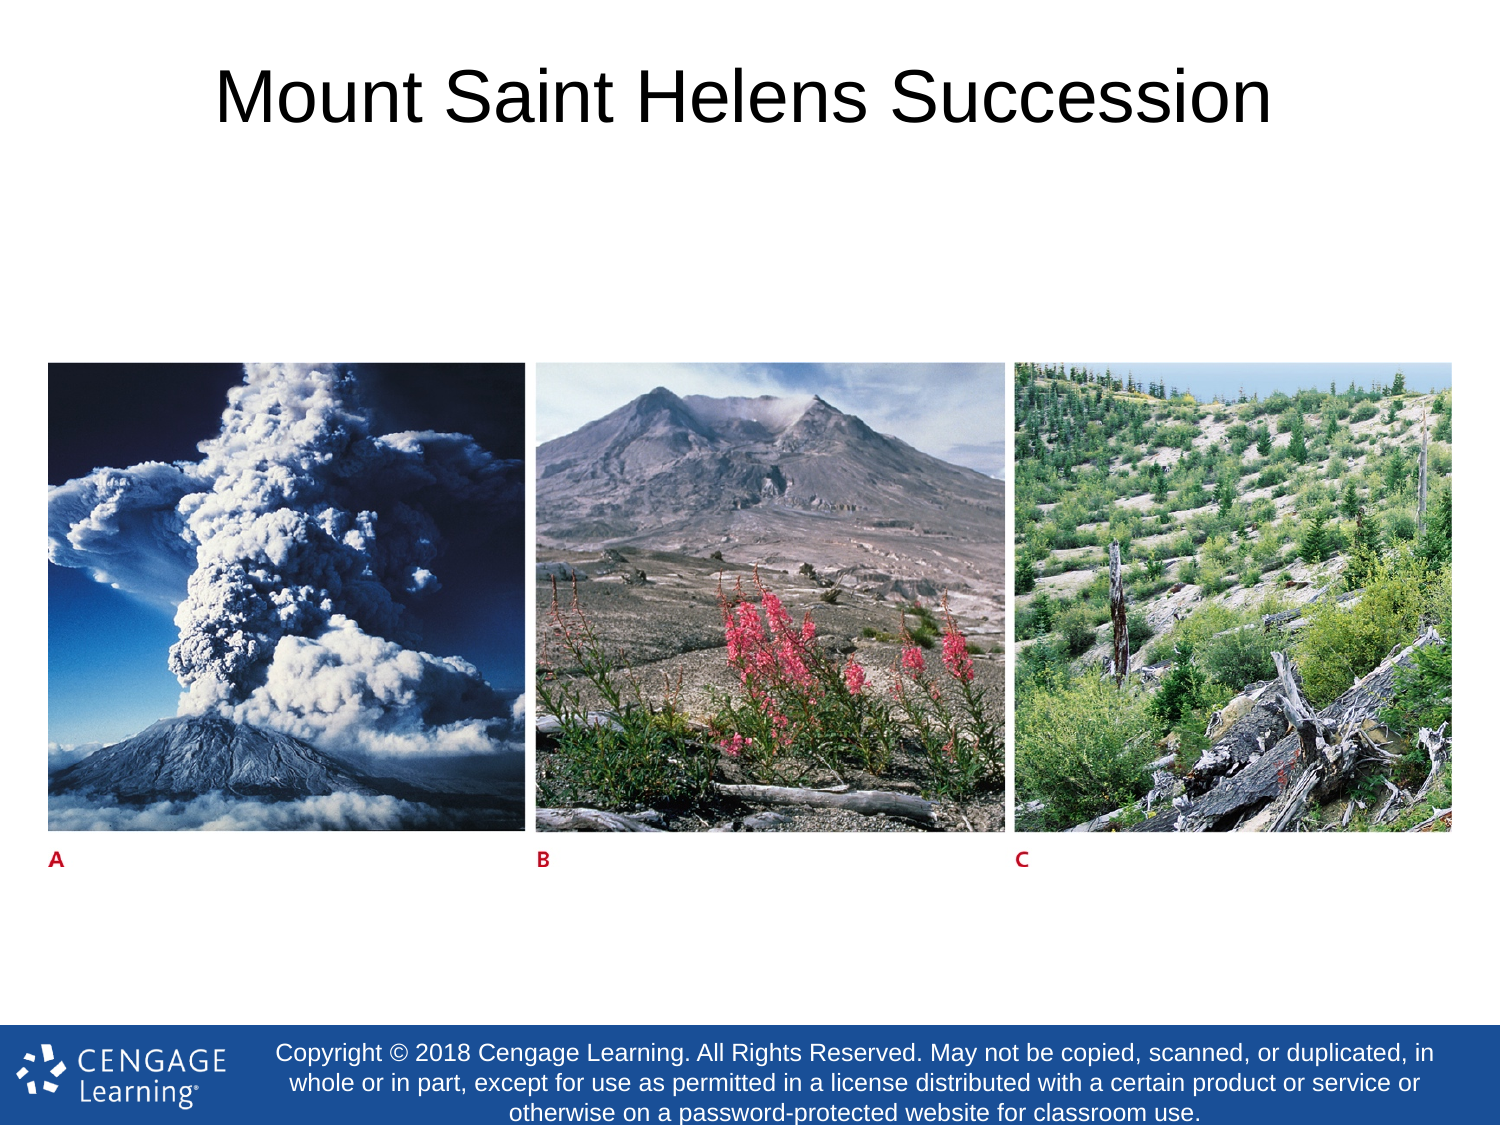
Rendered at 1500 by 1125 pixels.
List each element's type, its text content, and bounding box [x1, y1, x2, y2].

title Mount Saint Helens Succession [85, 10, 1403, 175]
picture [12, 1040, 229, 1113]
picture [48, 362, 1452, 868]
